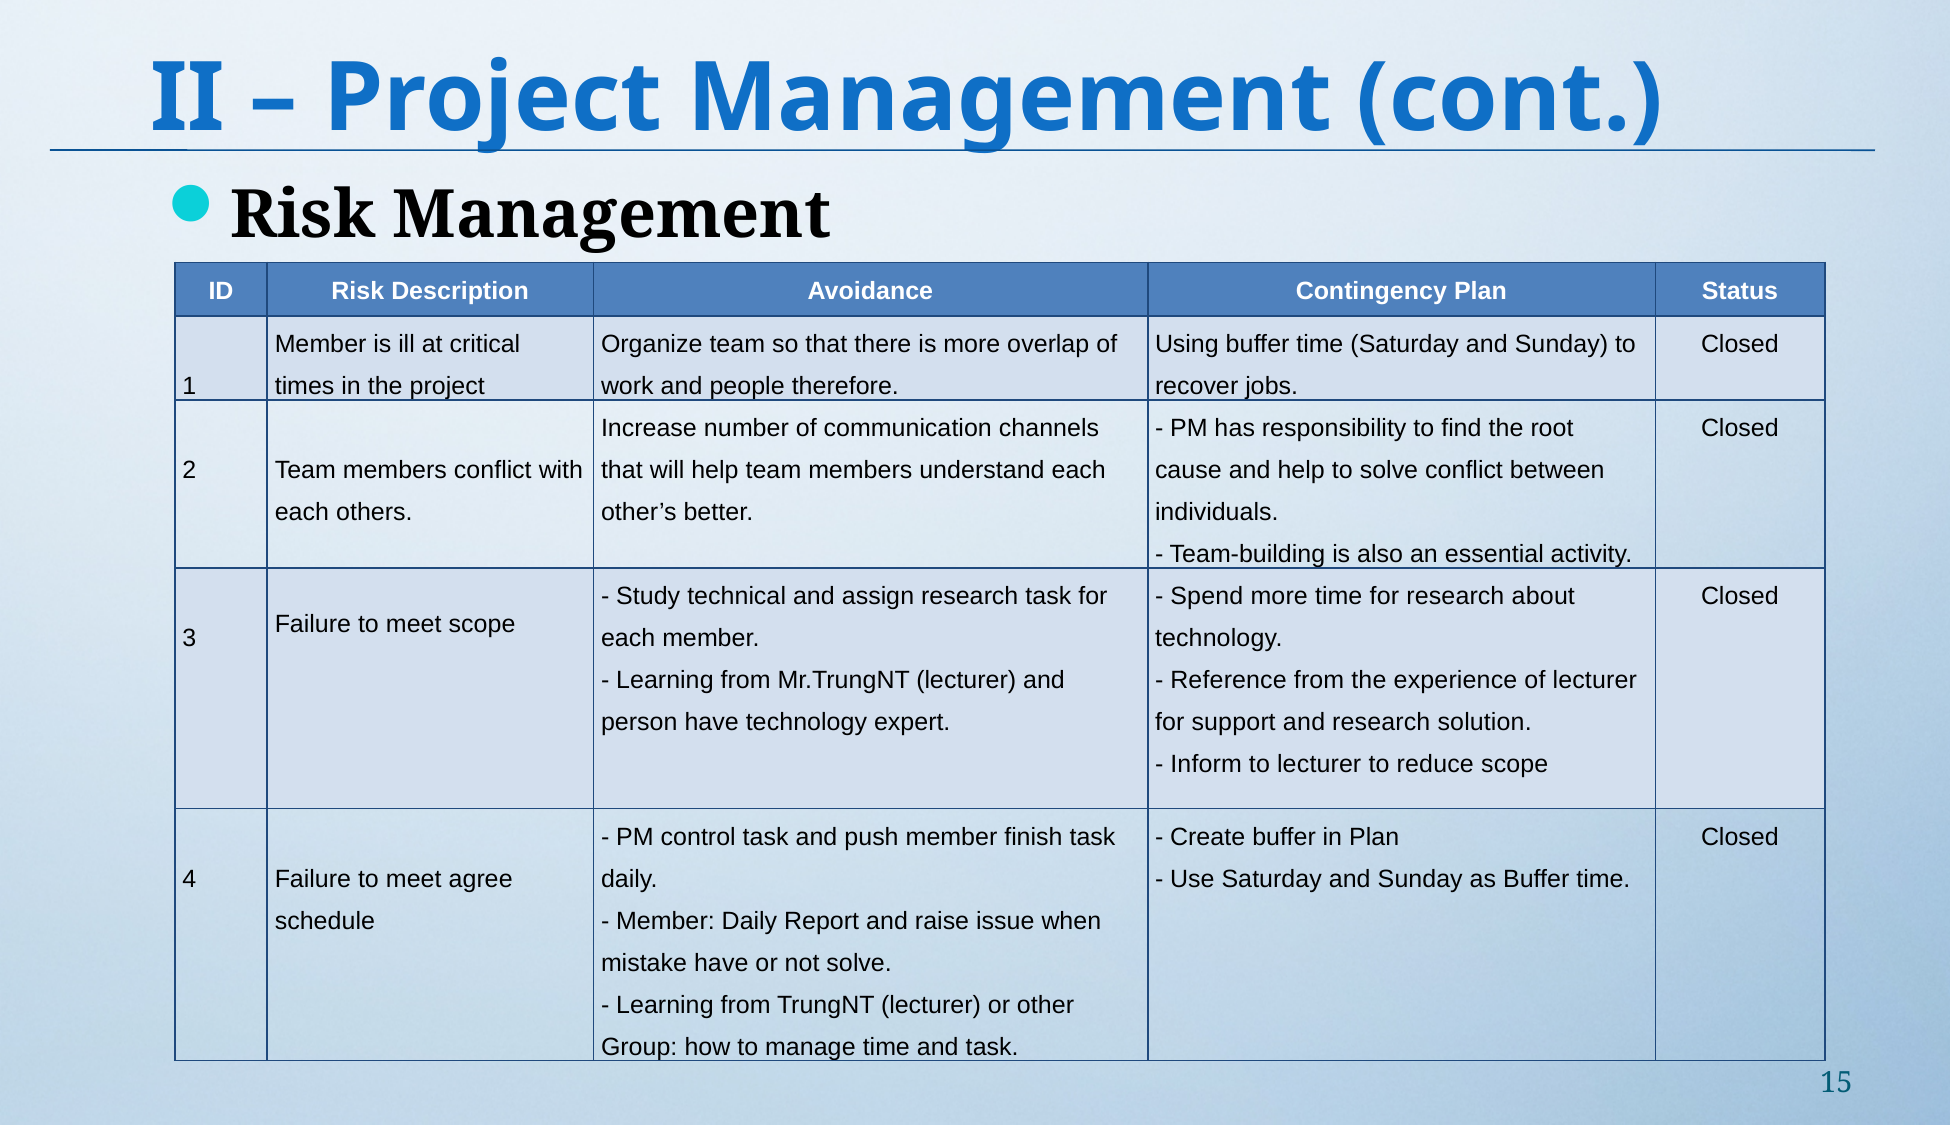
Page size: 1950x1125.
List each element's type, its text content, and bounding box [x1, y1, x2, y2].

list Risk Management [150, 162, 1905, 883]
table_cell - Create buffer in Plan - Use Saturday and Sunday as Buffer time. [1149, 809, 1655, 1060]
table_cell Closed [1656, 569, 1824, 808]
table_header Status [1656, 263, 1824, 315]
table_header ID [176, 263, 266, 315]
picture [0, 0, 1950, 1125]
table_header Contingency Plan [1149, 263, 1655, 315]
table_cell - Spend more time for research about technology. - Reference from the experience of lecturer for support and research solution. - Inform to lecturer to reduce scope [1149, 569, 1655, 808]
table_cell - PM control task and push member finish task daily. - Member: Daily Report and raise issue when mistake have or not solve. - Learning from TrungNT (lecturer) or other Group: how to manage time and task. [594, 809, 1147, 1060]
table_cell Member is ill at critical times in the project­­­ [268, 317, 593, 399]
table_cell Organize team so that there is more overlap of work and people therefore. [594, 317, 1147, 399]
table_cell 2 [176, 401, 266, 567]
table_cell - PM has responsibility to find the root cause and help to solve conflict between individuals. - Team-building is also an essential activity. [1149, 401, 1655, 567]
table_header Risk Description [268, 263, 593, 315]
slide_number 15 [1689, 1042, 1853, 1103]
table_cell Closed [1656, 317, 1824, 399]
table_cell Closed [1656, 809, 1824, 1060]
table_cell Increase number of communication channels that will help team members understand each other’s better. [594, 401, 1147, 567]
table_cell Failure to meet agree schedule [268, 809, 593, 1060]
table_cell 1 [176, 317, 266, 399]
title II – Project Management (cont.) [150, 0, 1905, 150]
table_cell - Study technical and assign research task for each member. - Learning from Mr.TrungNT (lecturer) and person have technology expert. [594, 569, 1147, 808]
table_header Avoidance [594, 263, 1147, 315]
table_cell Failure to meet scope [268, 569, 593, 808]
table_cell 3 [176, 569, 266, 808]
table_cell Using buffer time (Saturday and Sunday) to recover jobs. [1149, 317, 1655, 399]
table_cell Closed [1656, 401, 1824, 567]
table_cell Team members conflict with each others. [268, 401, 593, 567]
table_cell 4 [176, 809, 266, 1060]
